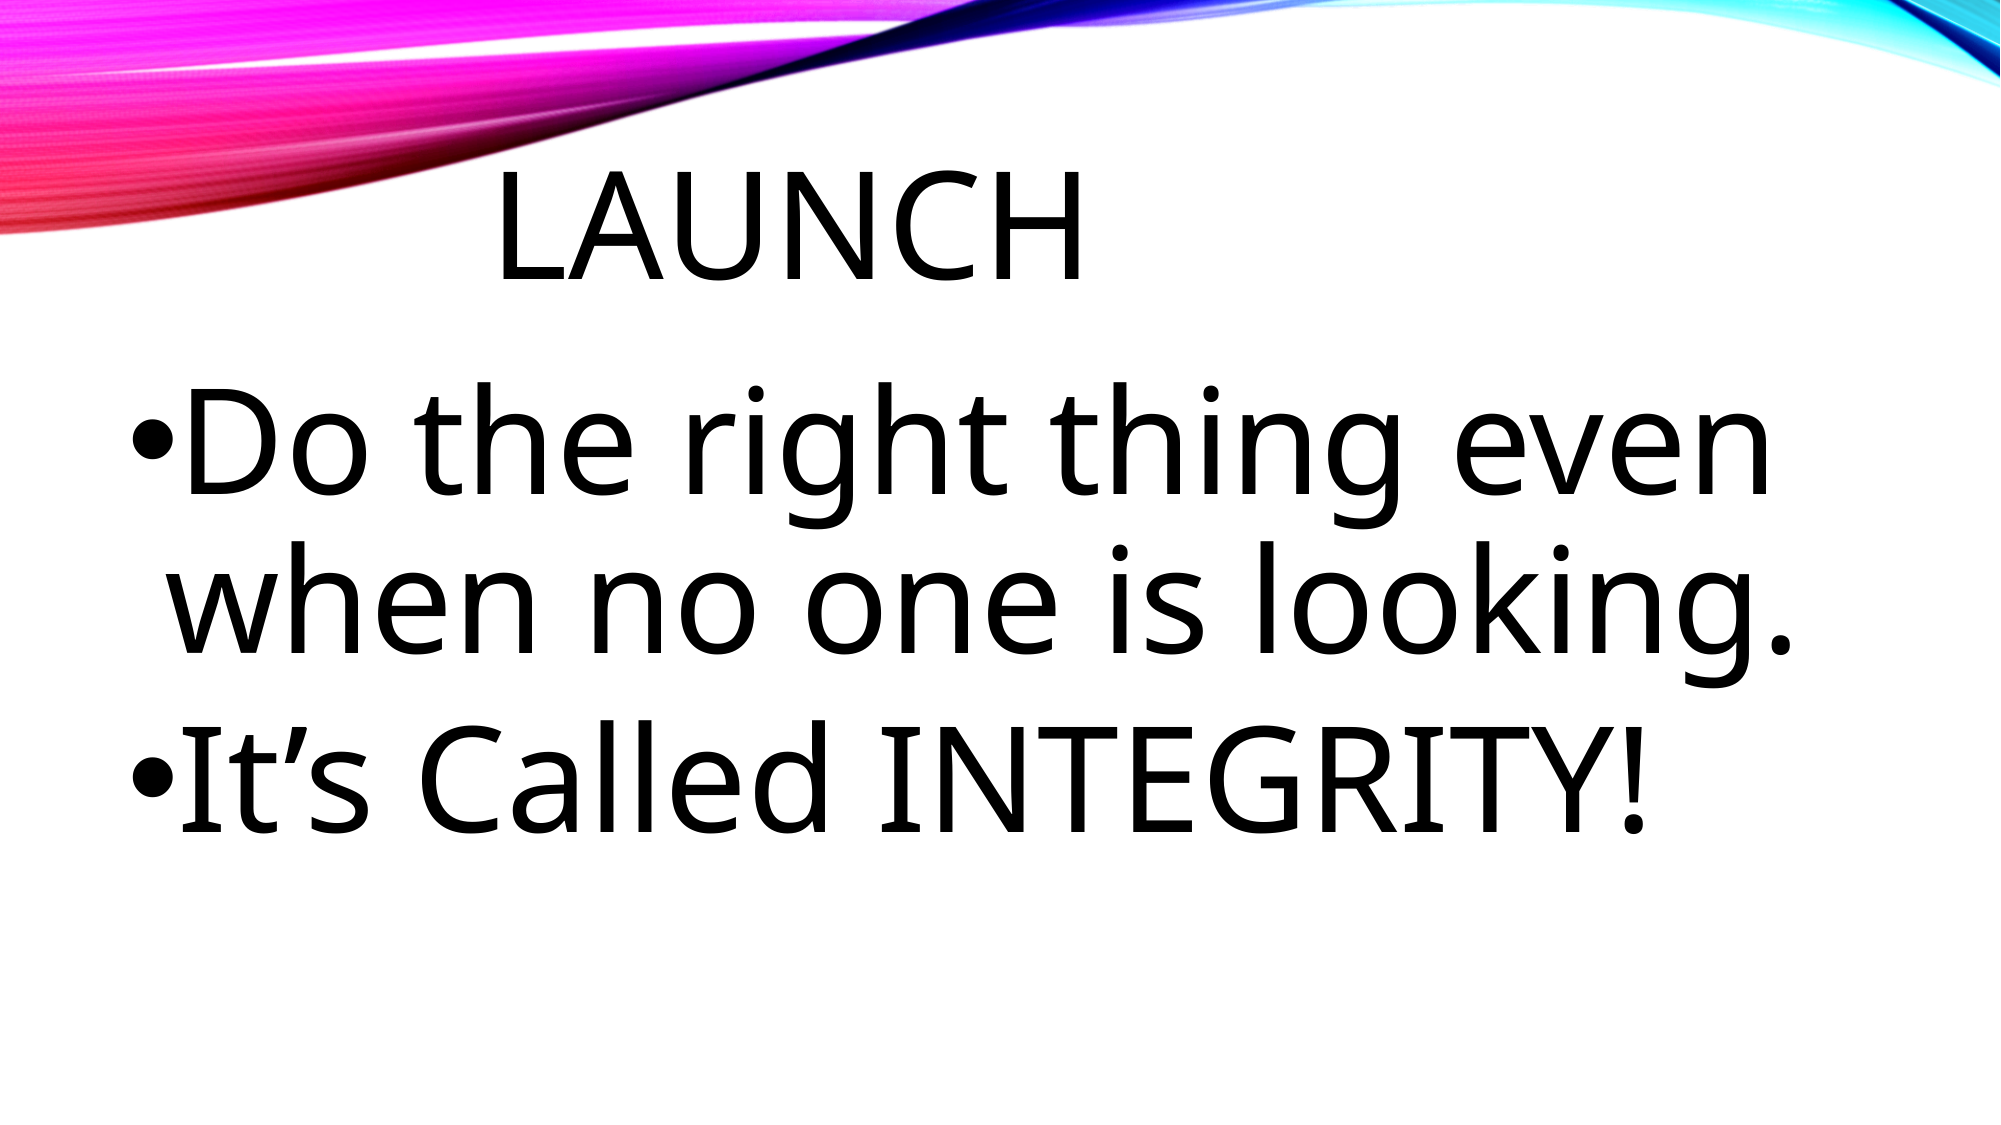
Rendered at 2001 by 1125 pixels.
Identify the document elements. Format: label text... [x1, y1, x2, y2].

picture [0, 0, 2000, 237]
title Launch [474, 125, 1888, 338]
list Do the right thing even when no one is looking. It’s Called INTEGRITY! [112, 360, 1888, 1021]
picture [1890, 0, 2000, 75]
picture [1910, 0, 2000, 45]
